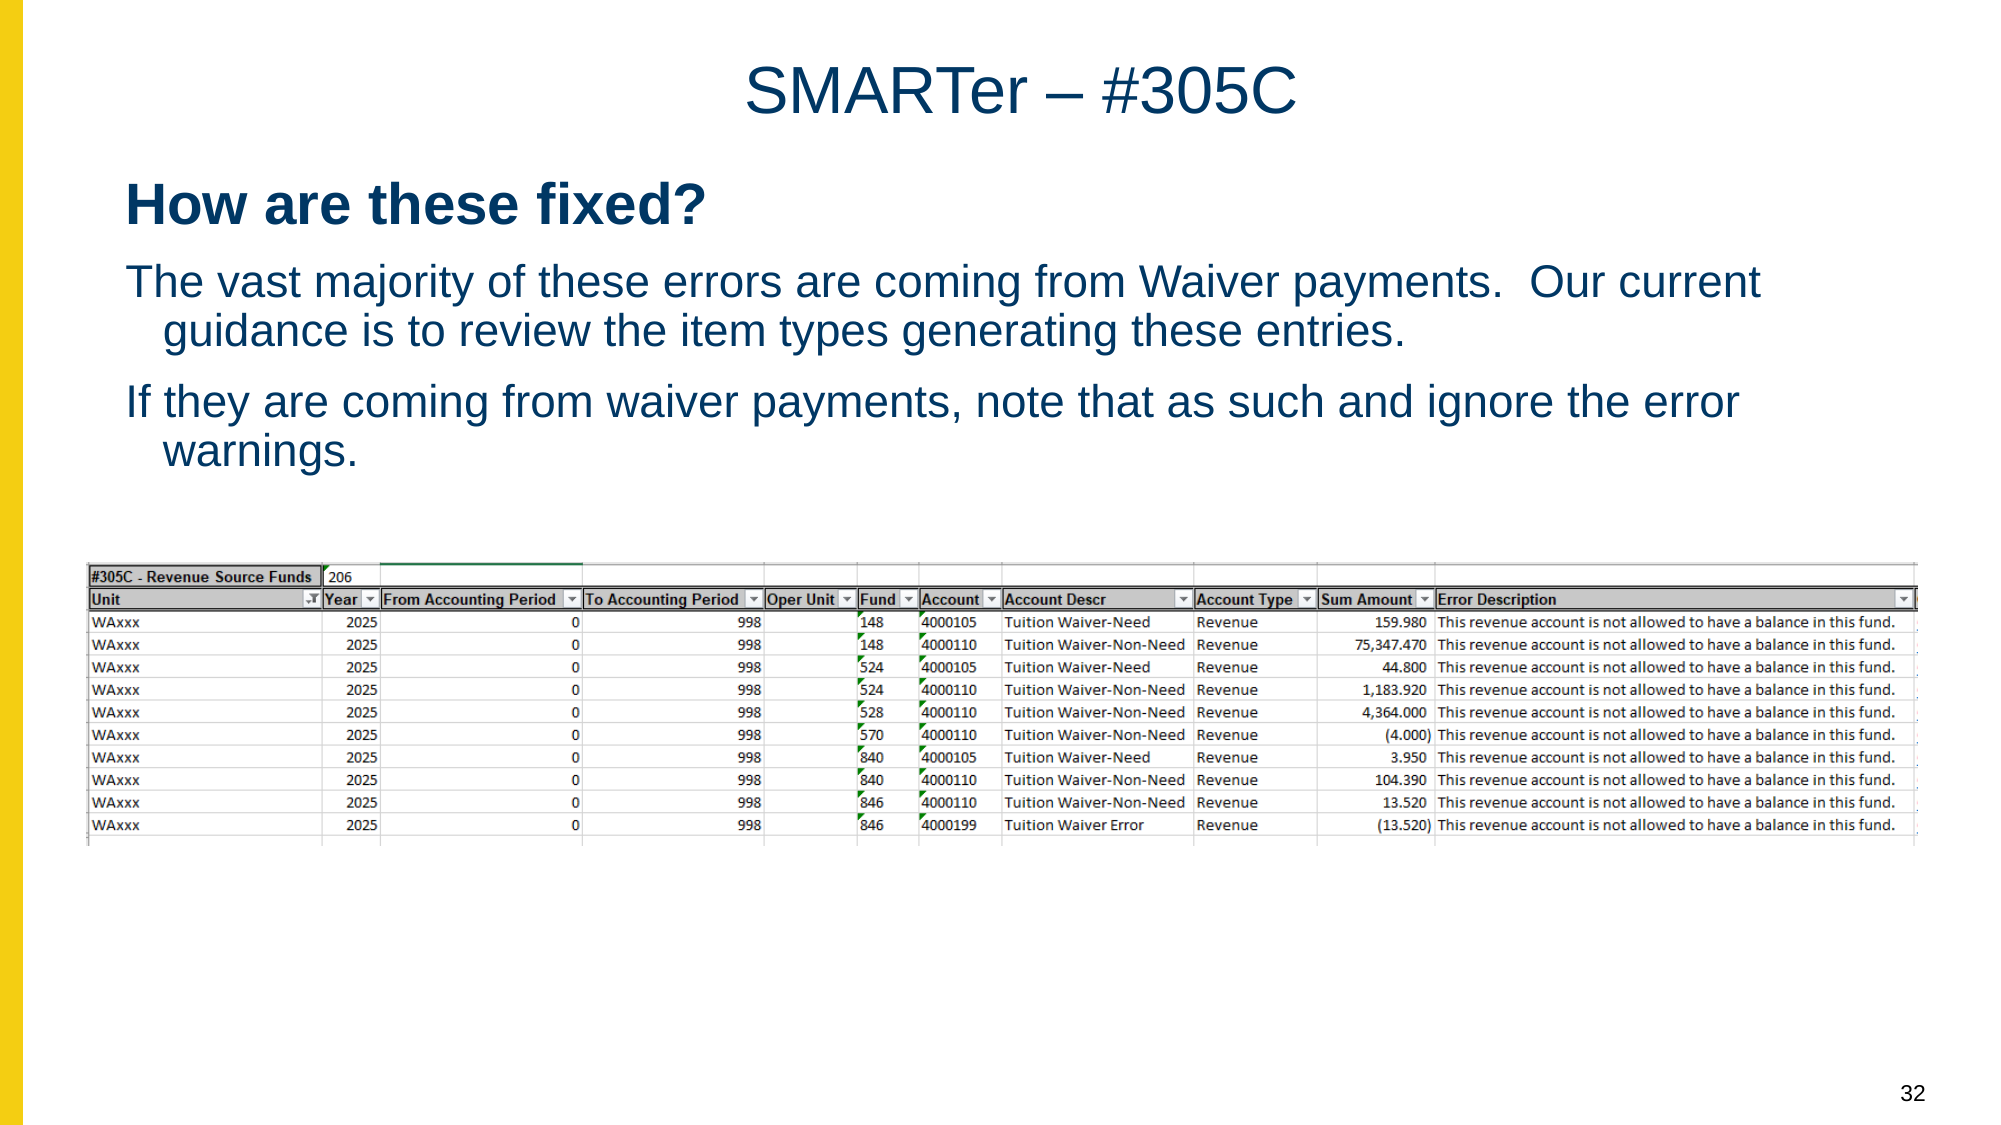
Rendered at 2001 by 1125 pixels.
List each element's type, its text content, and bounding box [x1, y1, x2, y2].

picture [86, 562, 1919, 846]
slide_number 32 [1840, 1071, 1941, 1103]
title SMARTer – #305C [113, 48, 1930, 178]
list How are these fixed? The vast majority of these errors are coming from Waiver payments. Our current guidance is to review the item types generating these entries. If they are coming from waiver payments, note that as such and ignore the error warnings. [72, 166, 1823, 1036]
